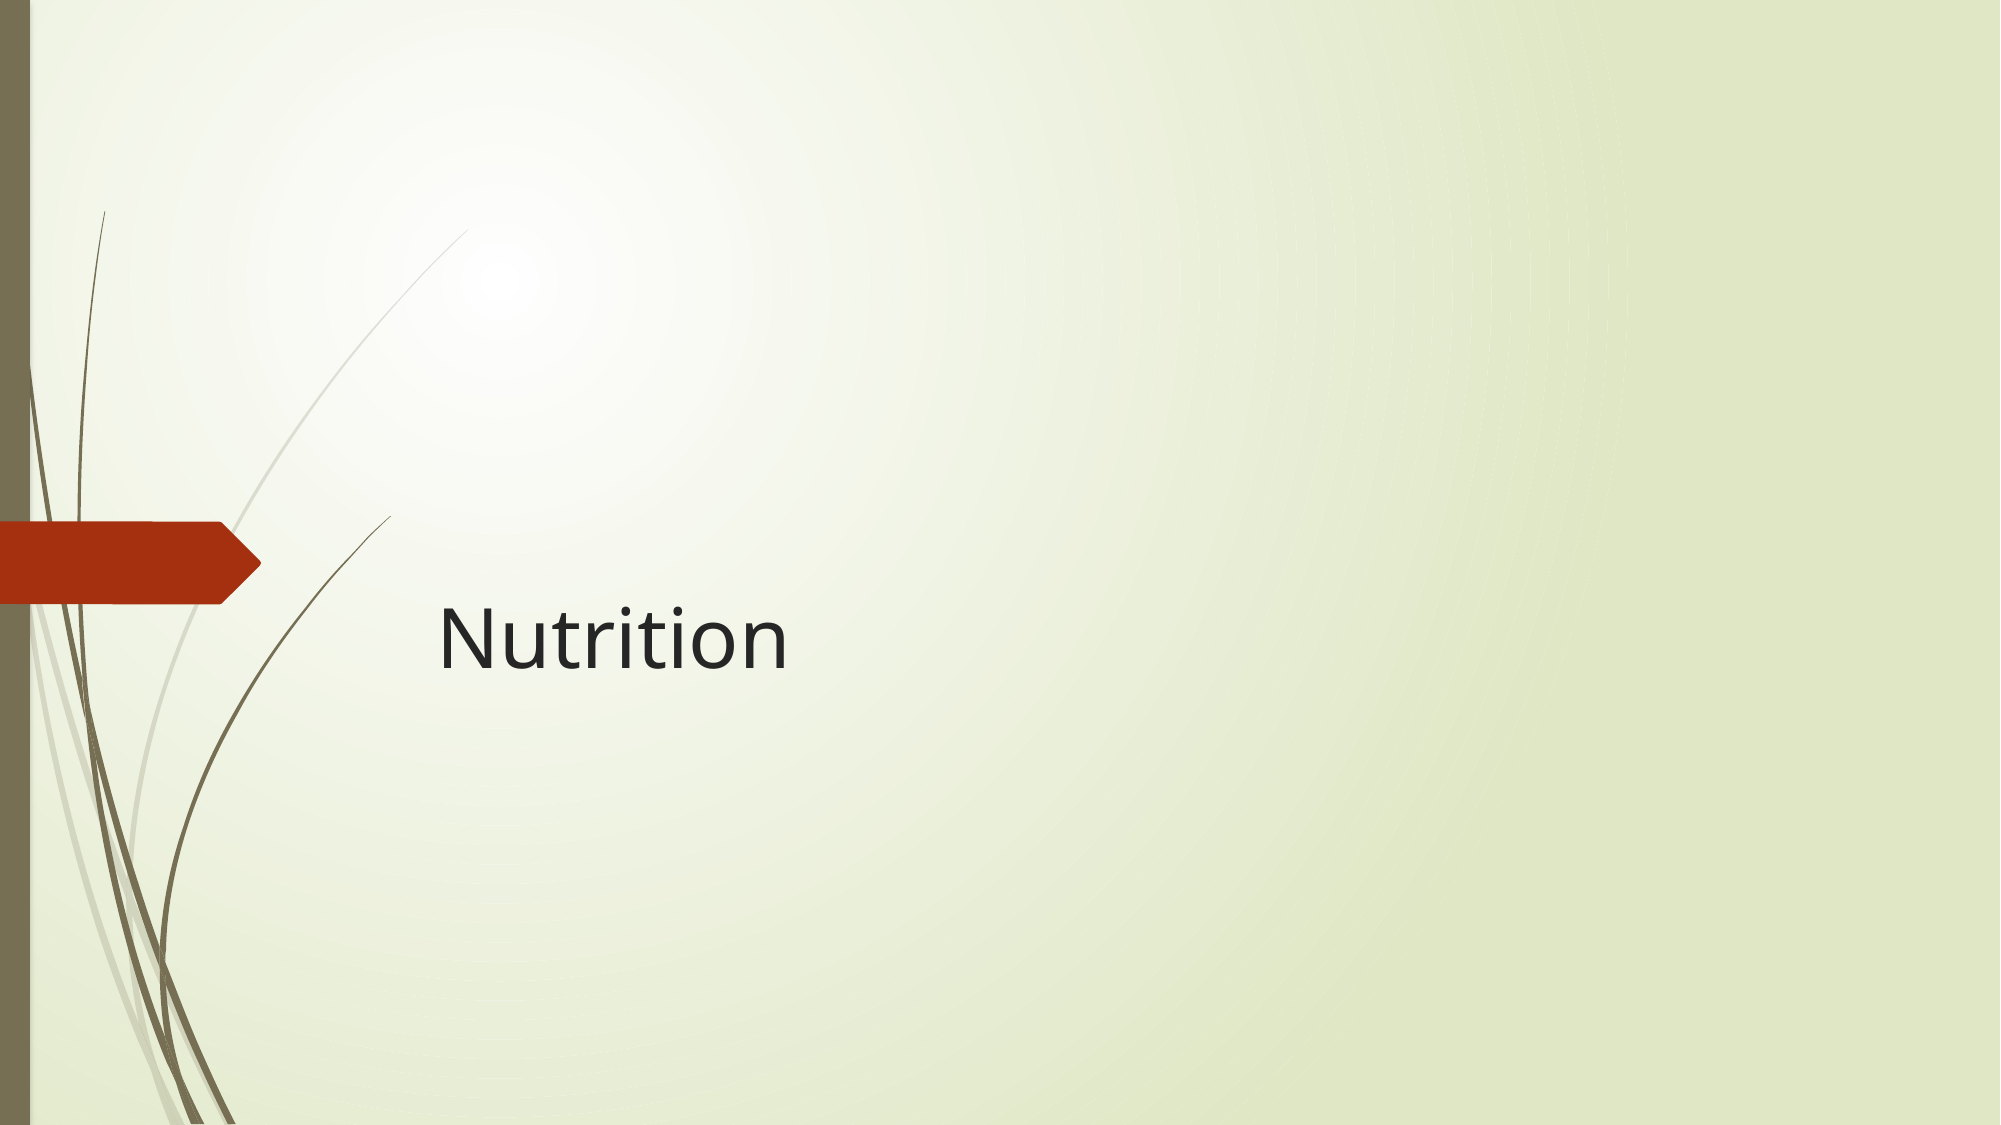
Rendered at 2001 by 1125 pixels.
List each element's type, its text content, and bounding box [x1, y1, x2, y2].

title Nutrition [421, 451, 1885, 693]
